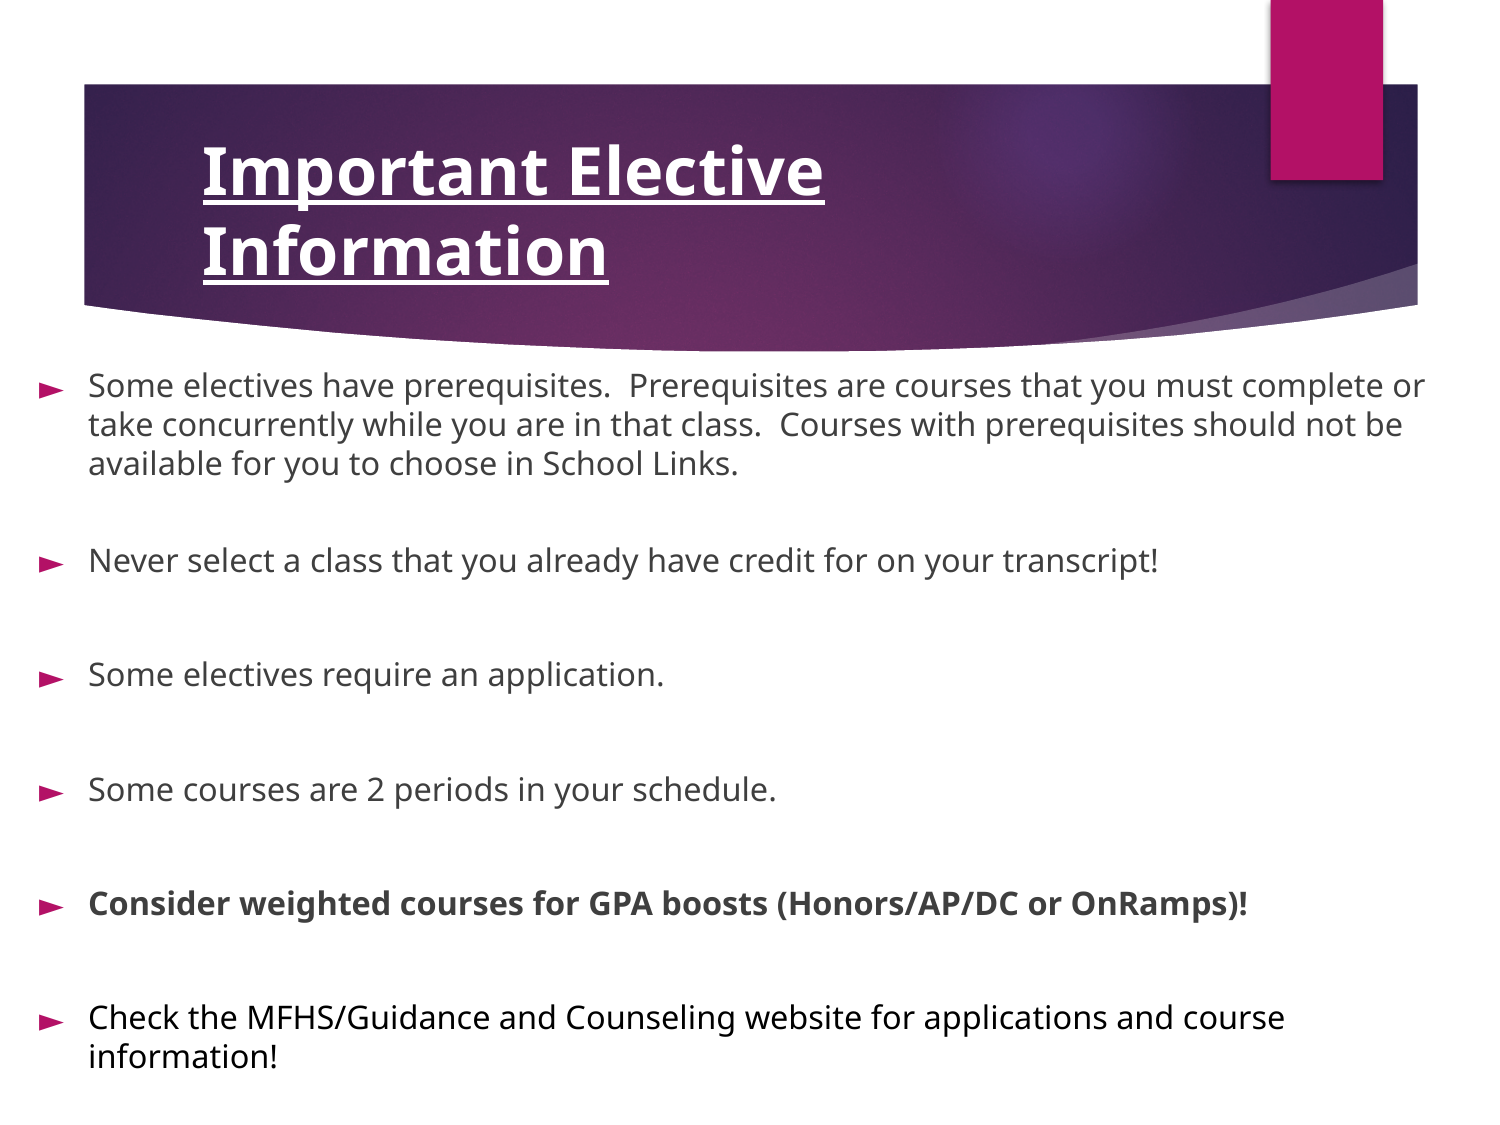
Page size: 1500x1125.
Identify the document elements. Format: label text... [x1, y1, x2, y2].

picture [85, 85, 1417, 351]
title Important Elective Information [187, 149, 1229, 267]
list Some electives have prerequisites. Prerequisites are courses that you must complete or take concurrently while you are in that class. Courses with prerequisites should not be available for you to choose in School Links. Never select a class that you already have credit for on your transcript! Some electives require an application. Some courses are 2 periods in your schedule. Consider weighted courses for GPA boosts (Honors/AP/DC or OnRamps)! Check the MFHS/Guidance and Counseling website for applications and course information! [24, 357, 1476, 1085]
